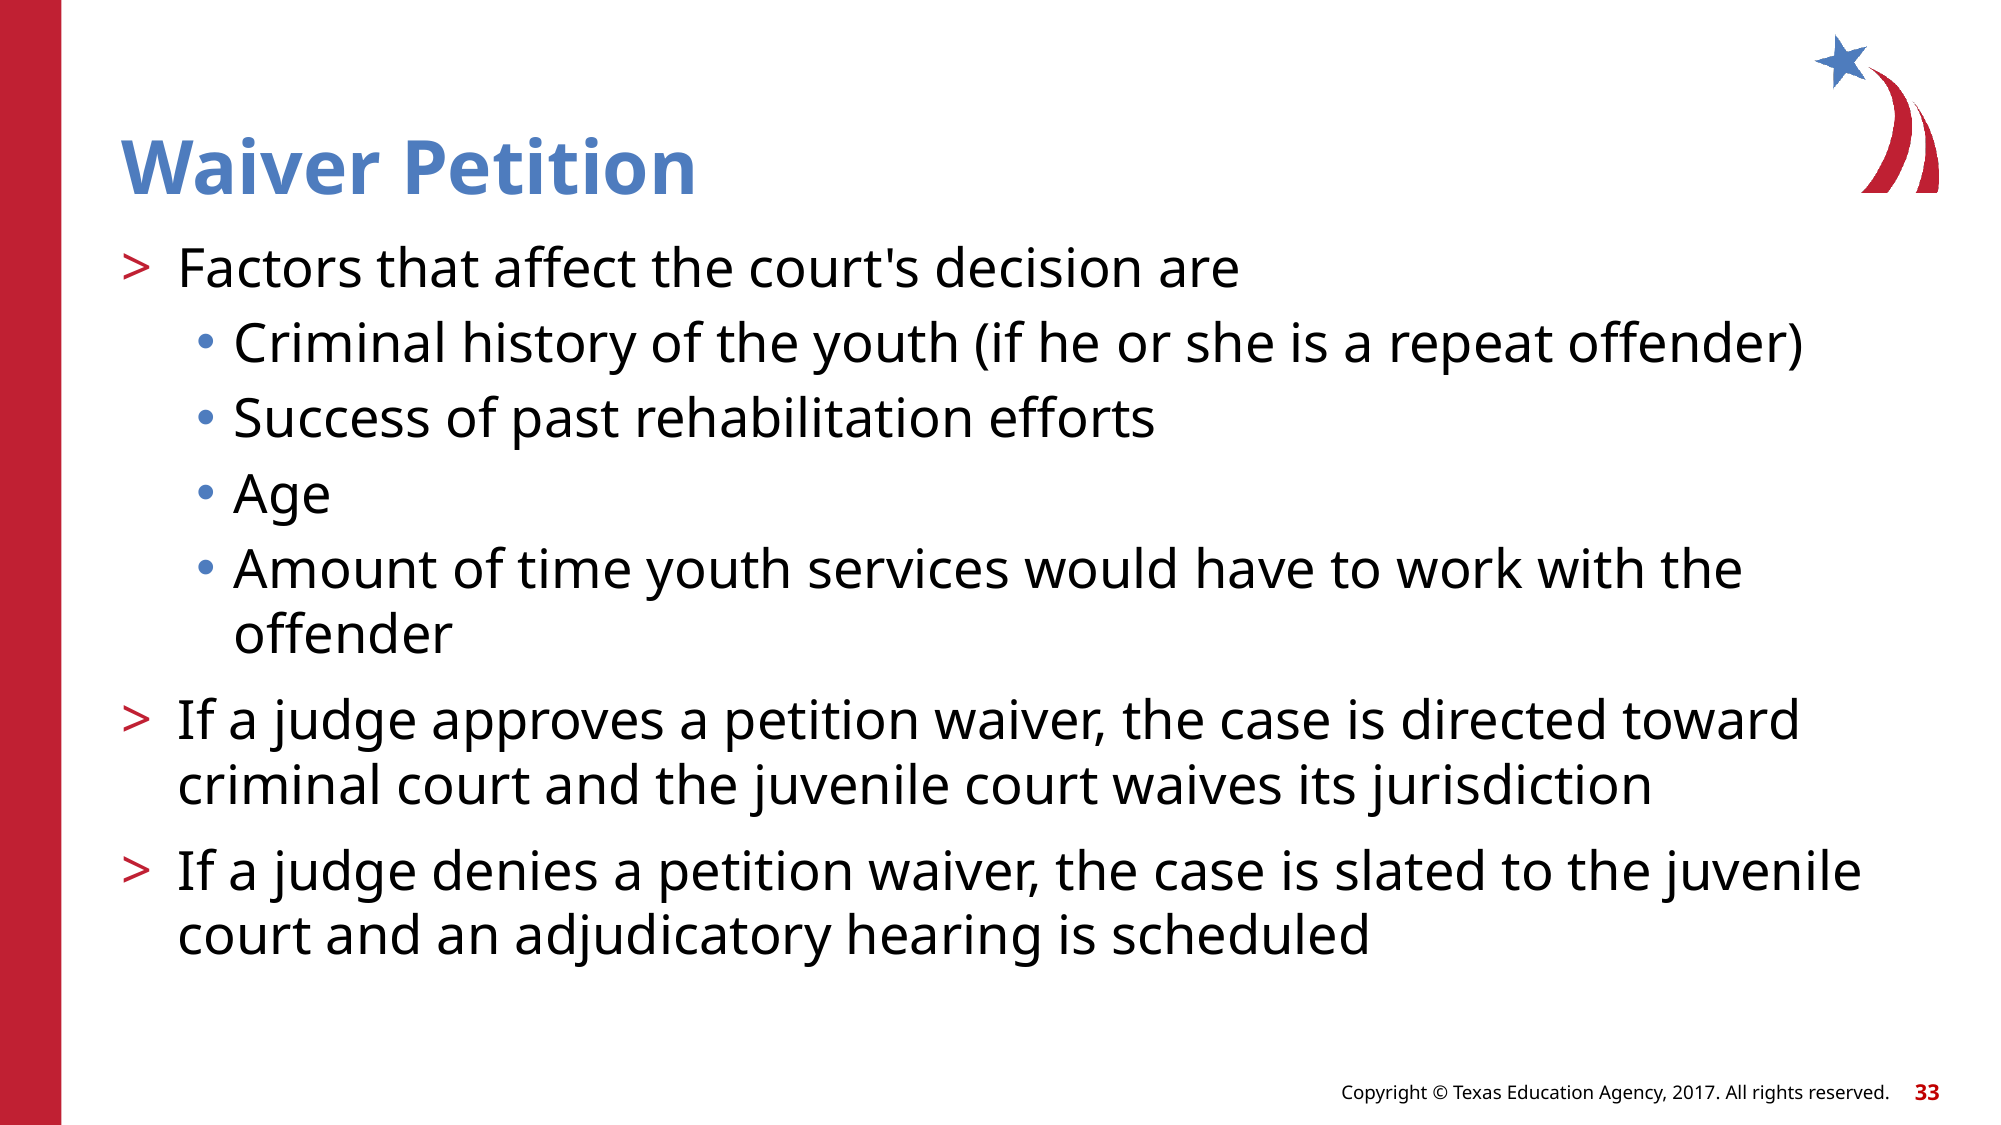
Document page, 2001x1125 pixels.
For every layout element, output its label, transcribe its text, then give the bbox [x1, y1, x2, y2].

picture [1814, 34, 1939, 193]
title Waiver Petition [121, 66, 1772, 211]
list Factors that affect the court's decision are Criminal history of the youth (if he or she is a repeat offender) Success of past rehabilitation efforts Age Amount of time youth services would have to work with the offender If a judge approves a petition waiver, the case is directed toward criminal court and the juvenile court waives its jurisdiction If a judge denies a petition waiver, the case is slated to the juvenile court and an adjudicatory hearing is scheduled [121, 233, 1936, 1010]
